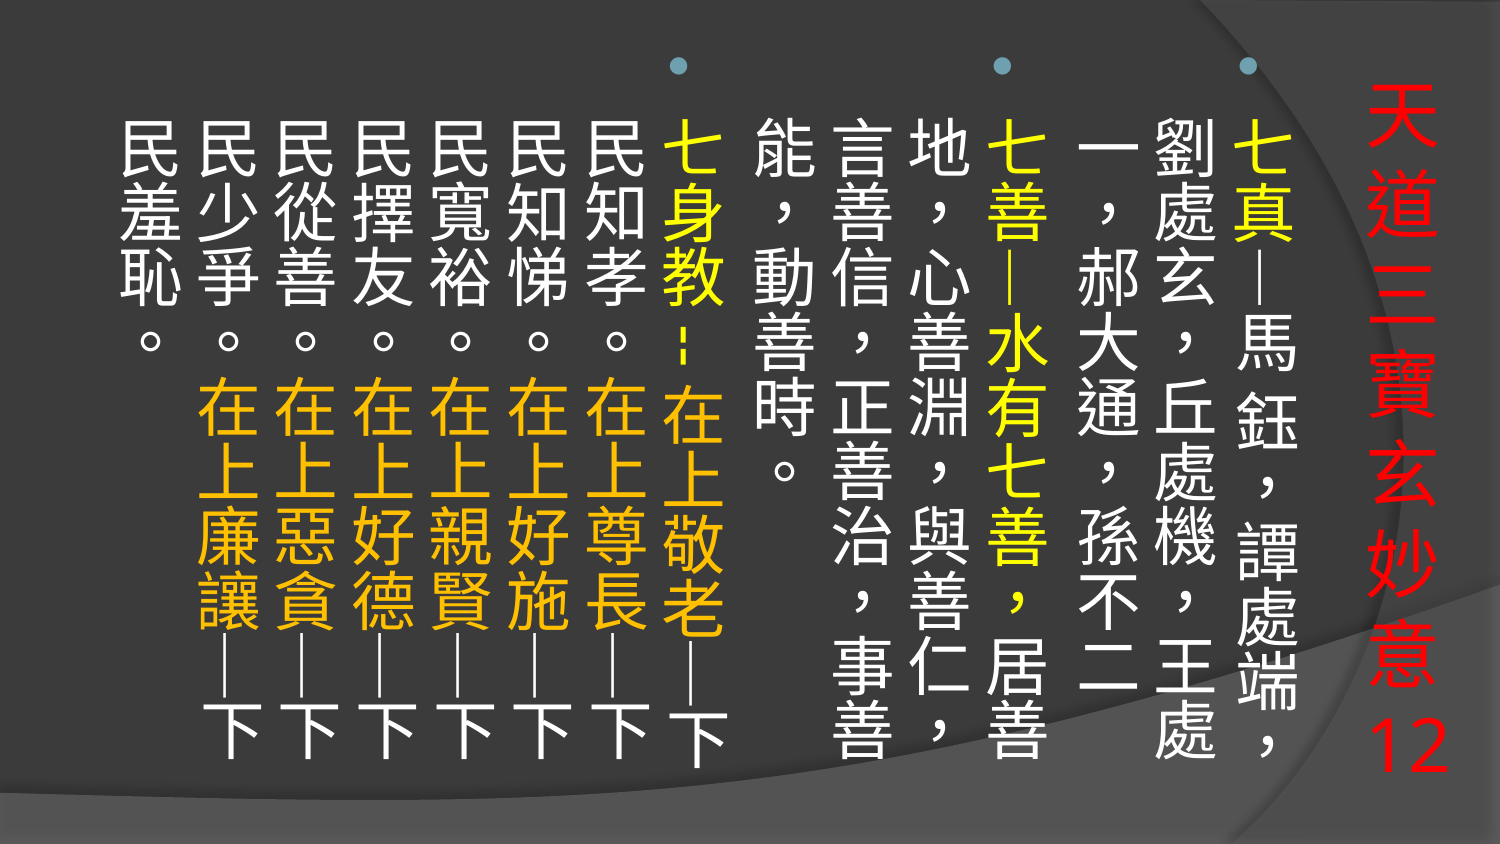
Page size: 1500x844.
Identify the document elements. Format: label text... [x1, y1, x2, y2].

title 天道三寶玄妙意12 [1352, 43, 1473, 812]
list 七真—馬 鈺，譚處端， 劉處玄，丘處機，王處一，郝大通，孫不二 七善—水有七善，居善地，心善淵，與善仁，言善信，正善治，事善能，動善時。 七身教--在上敬老─下民知孝。在上尊長─下民知悌。在上好施─下民寬裕。在上親賢─下民擇友。在上好德─下民從善。在上惡貪─下民少爭。在上廉讓─下民羞恥。 [29, 33, 1329, 812]
